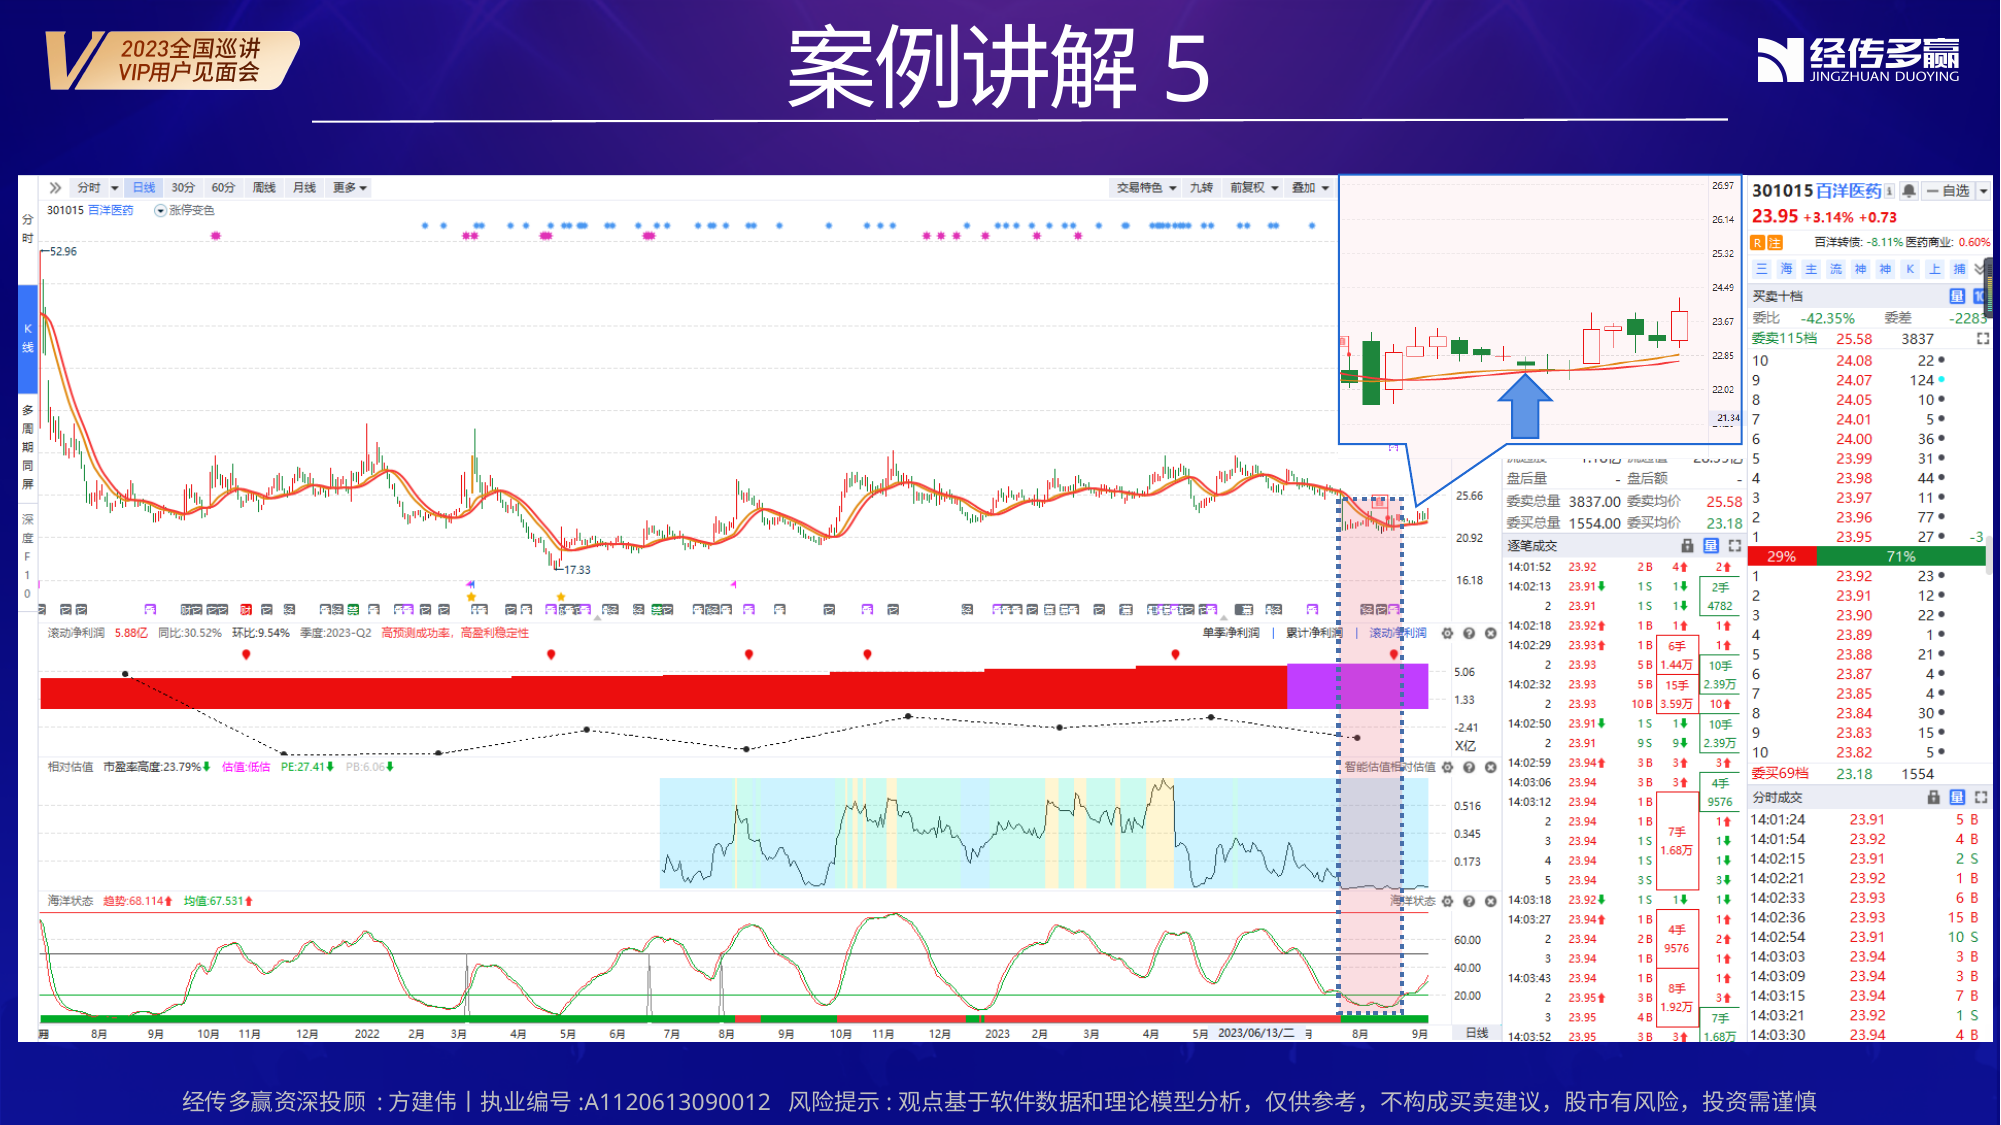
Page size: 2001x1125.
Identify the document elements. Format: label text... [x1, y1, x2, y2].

text_box 案例讲解5 [0, 2, 2000, 128]
picture [0, 128, 2000, 1125]
